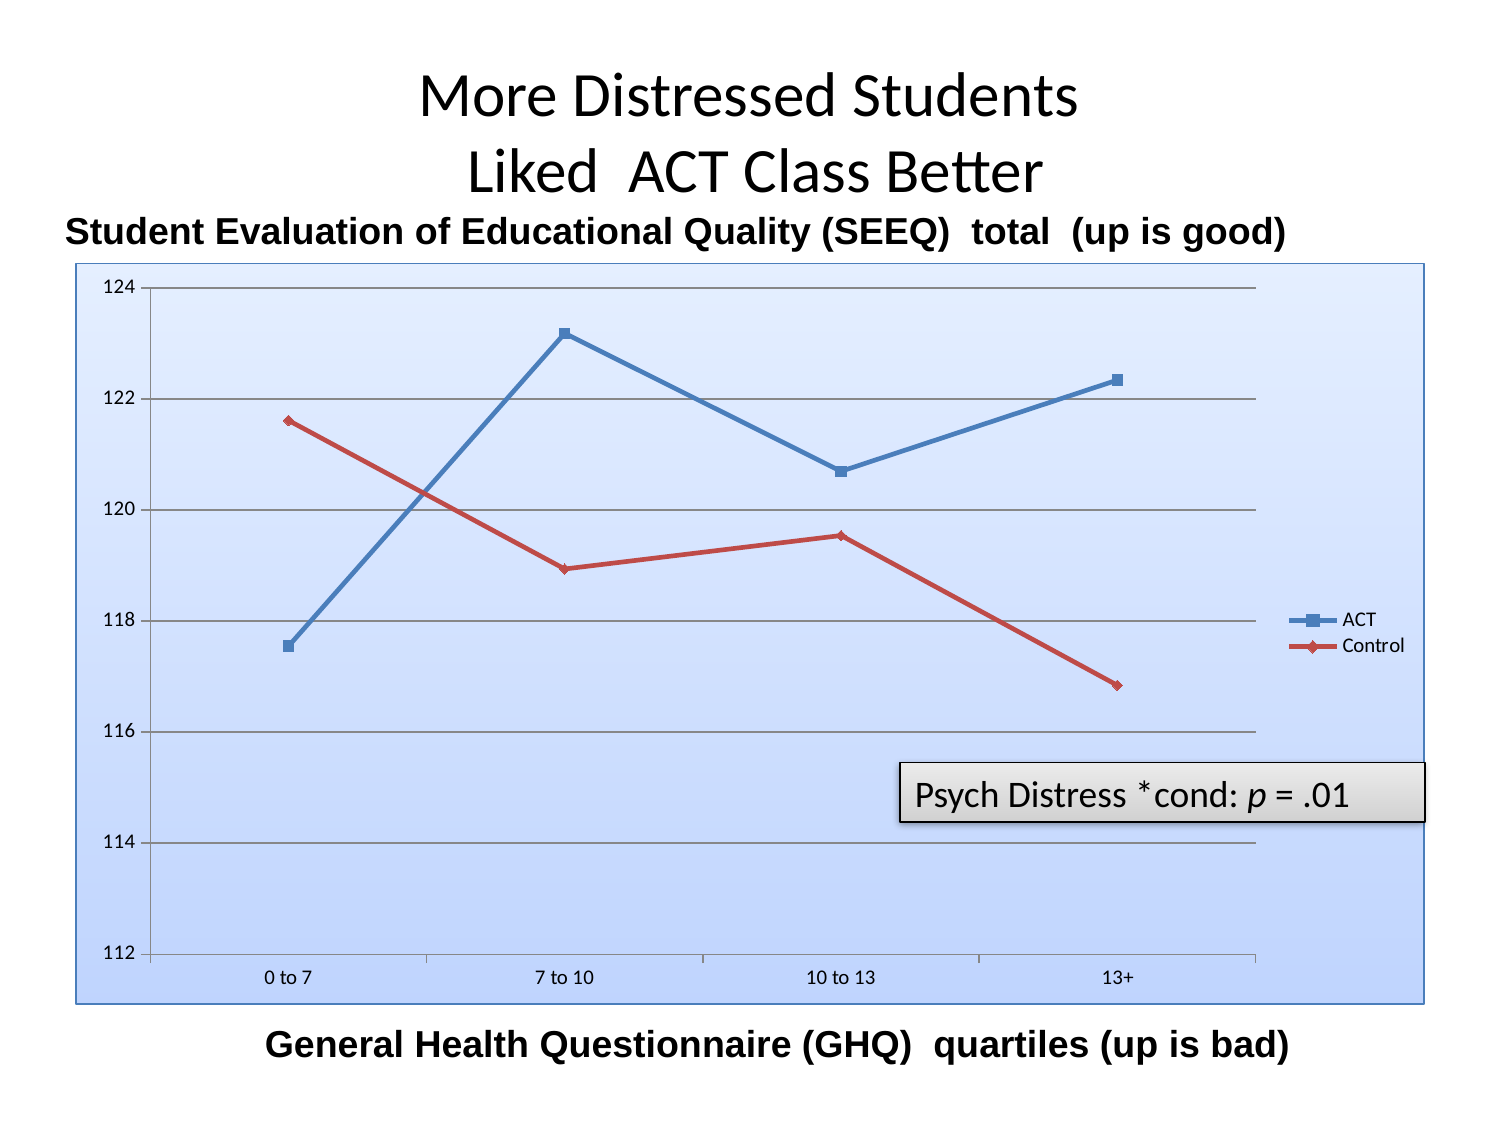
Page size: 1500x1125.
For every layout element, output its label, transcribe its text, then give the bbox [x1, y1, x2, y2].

title More Distressed Students Liked ACT Class Better [74, 44, 1438, 199]
text_box Student Evaluation of Educational Quality (SEEQ) total (up is good) [50, 199, 1500, 260]
text_box General Health Questionnaire (GHQ) quartiles (up is bad) [249, 1014, 1338, 1073]
chart [74, 262, 1426, 1006]
